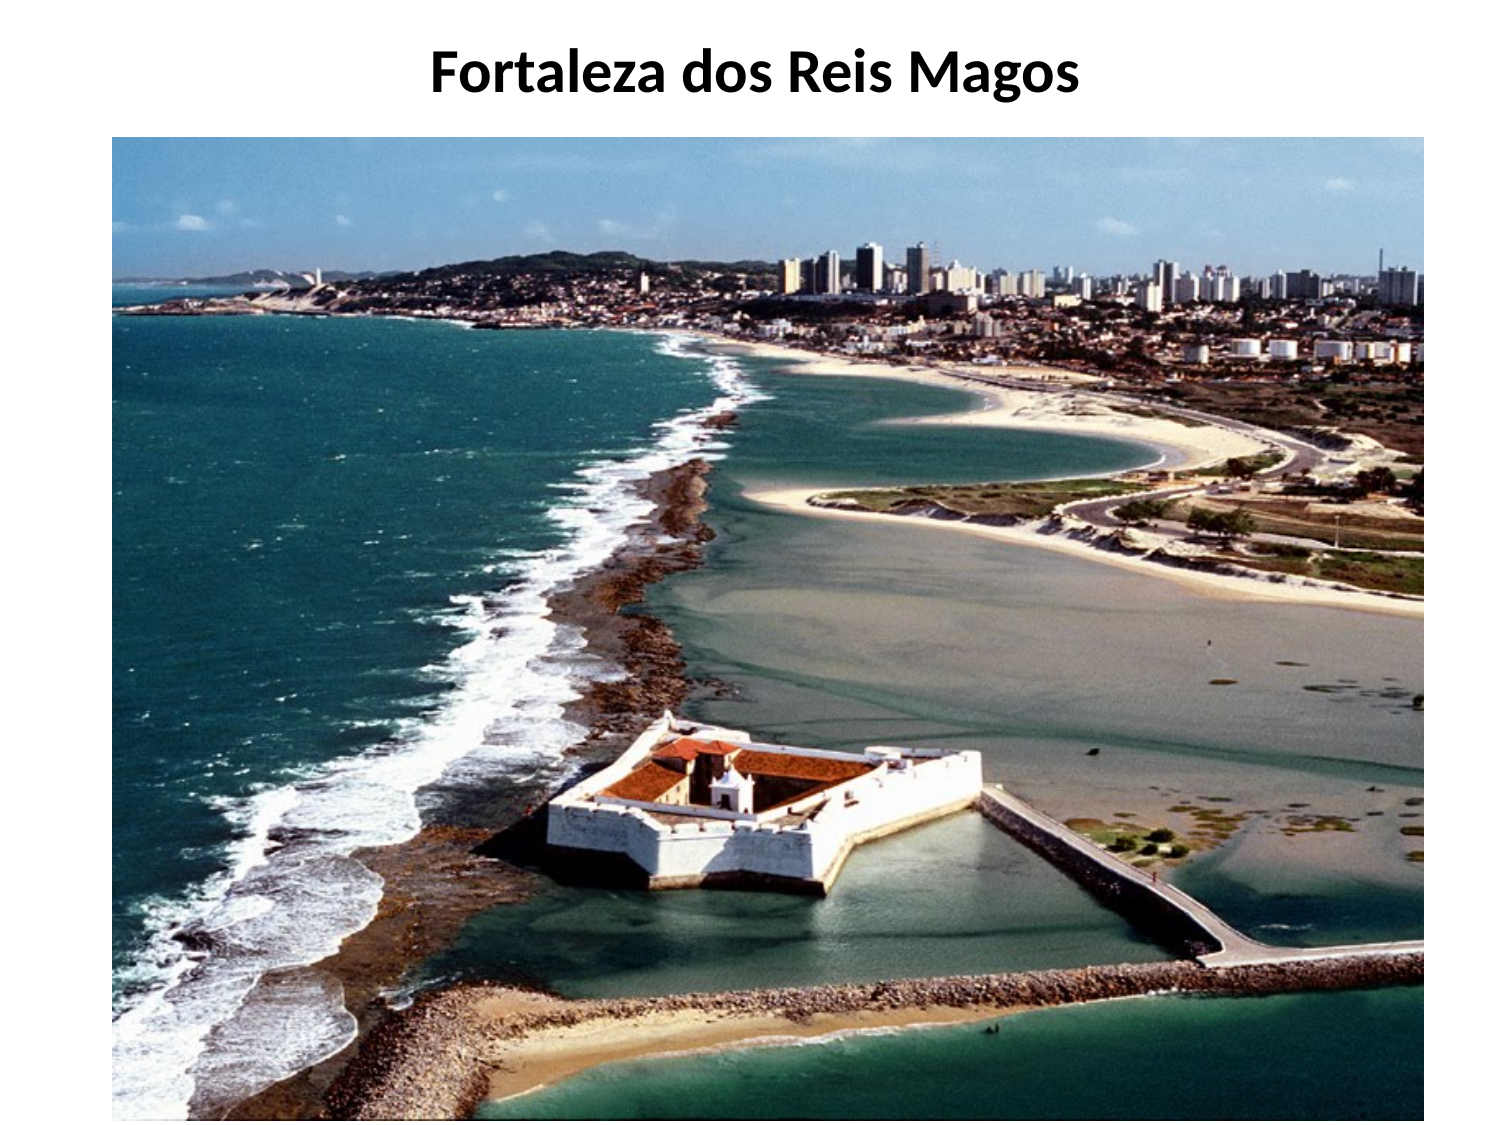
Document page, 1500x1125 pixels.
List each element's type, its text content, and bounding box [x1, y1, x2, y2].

picture [111, 136, 1424, 1121]
text_box Fortaleza dos Reis Magos [5, 22, 1500, 113]
